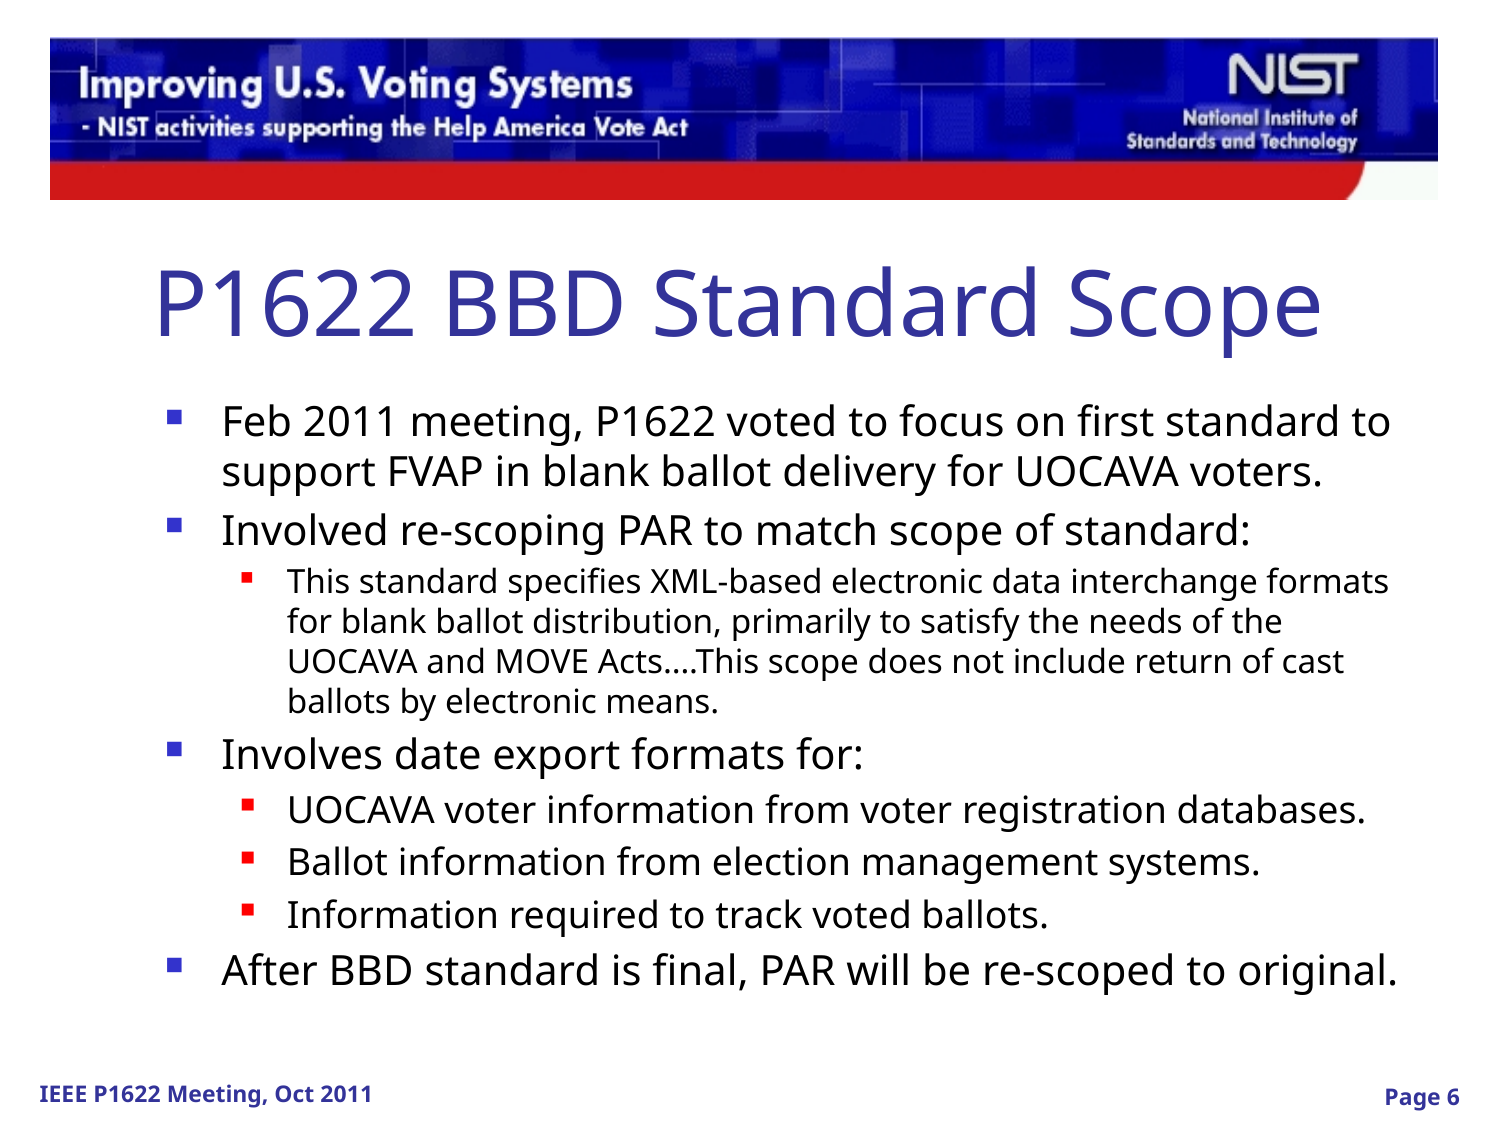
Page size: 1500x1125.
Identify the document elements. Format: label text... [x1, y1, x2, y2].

list Feb 2011 meeting, P1622 voted to focus on first standard to support FVAP in blank ballot delivery for UOCAVA voters. Involved re-scoping PAR to match scope of standard: This standard specifies XML-based electronic data interchange formats for blank ballot distribution, primarily to satisfy the needs of the UOCAVA and MOVE Acts….This scope does not include return of cast ballots by electronic means. Involves date export formats for: UOCAVA voter information from voter registration databases. Ballot information from election management systems. Information required to track voted ballots. After BBD standard is final, PAR will be re-scoped to original. [149, 387, 1438, 1013]
picture [50, 37, 1438, 200]
slide_number Page 6 [1125, 1074, 1475, 1125]
title P1622 BBD Standard Scope [99, 224, 1379, 363]
